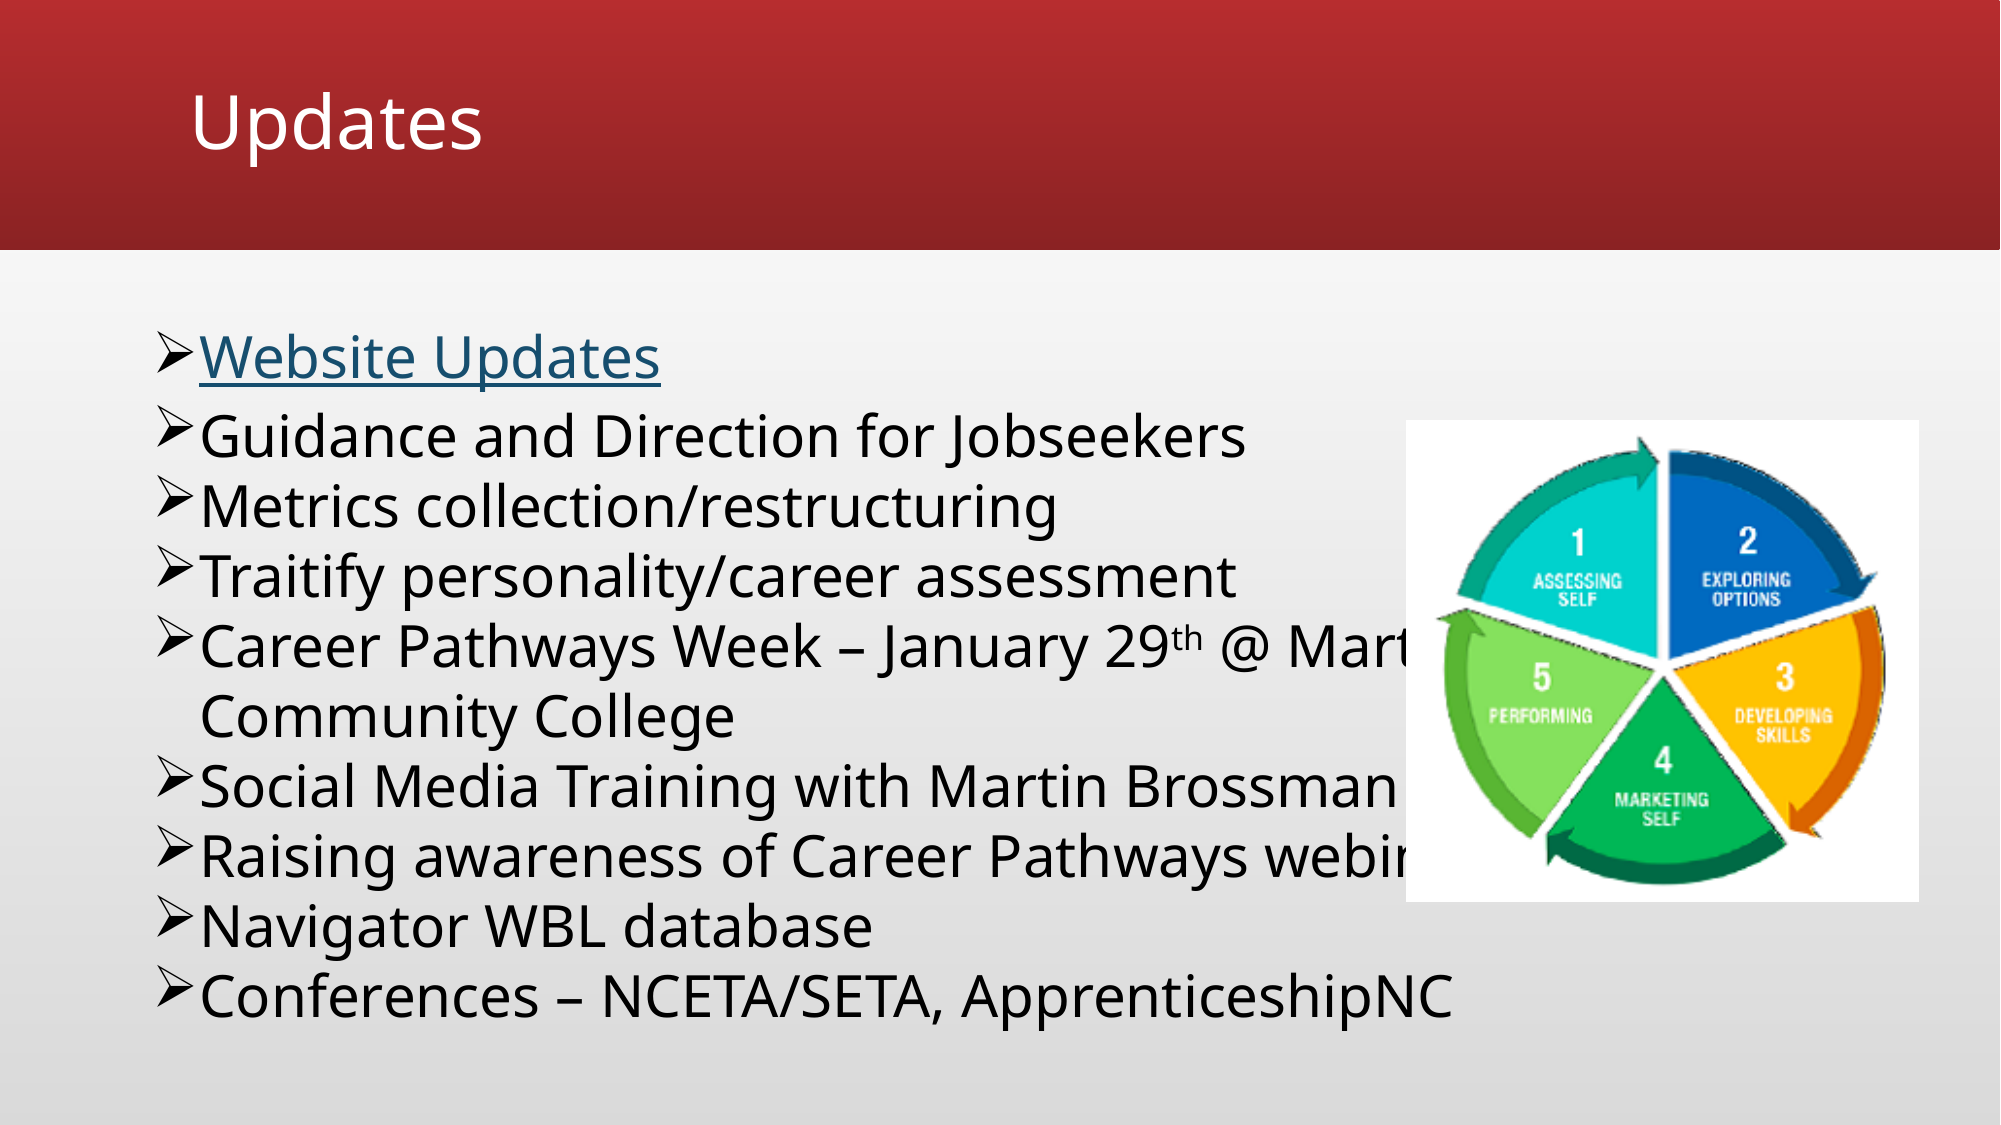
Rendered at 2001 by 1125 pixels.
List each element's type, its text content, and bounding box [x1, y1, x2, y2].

picture [1406, 420, 1919, 902]
title Updates [174, 16, 1825, 234]
text_box Website Updates Guidance and Direction for Jobseekers Metrics collection/restructuring Traitify personality/career assessment Career Pathways Week – January 29th @ Martin Community College Social Media Training with Martin Brossman Raising awareness of Career Pathways webinar Navigator WBL database Conferences – NCETA/SETA, ApprenticeshipNC [137, 312, 1663, 1082]
